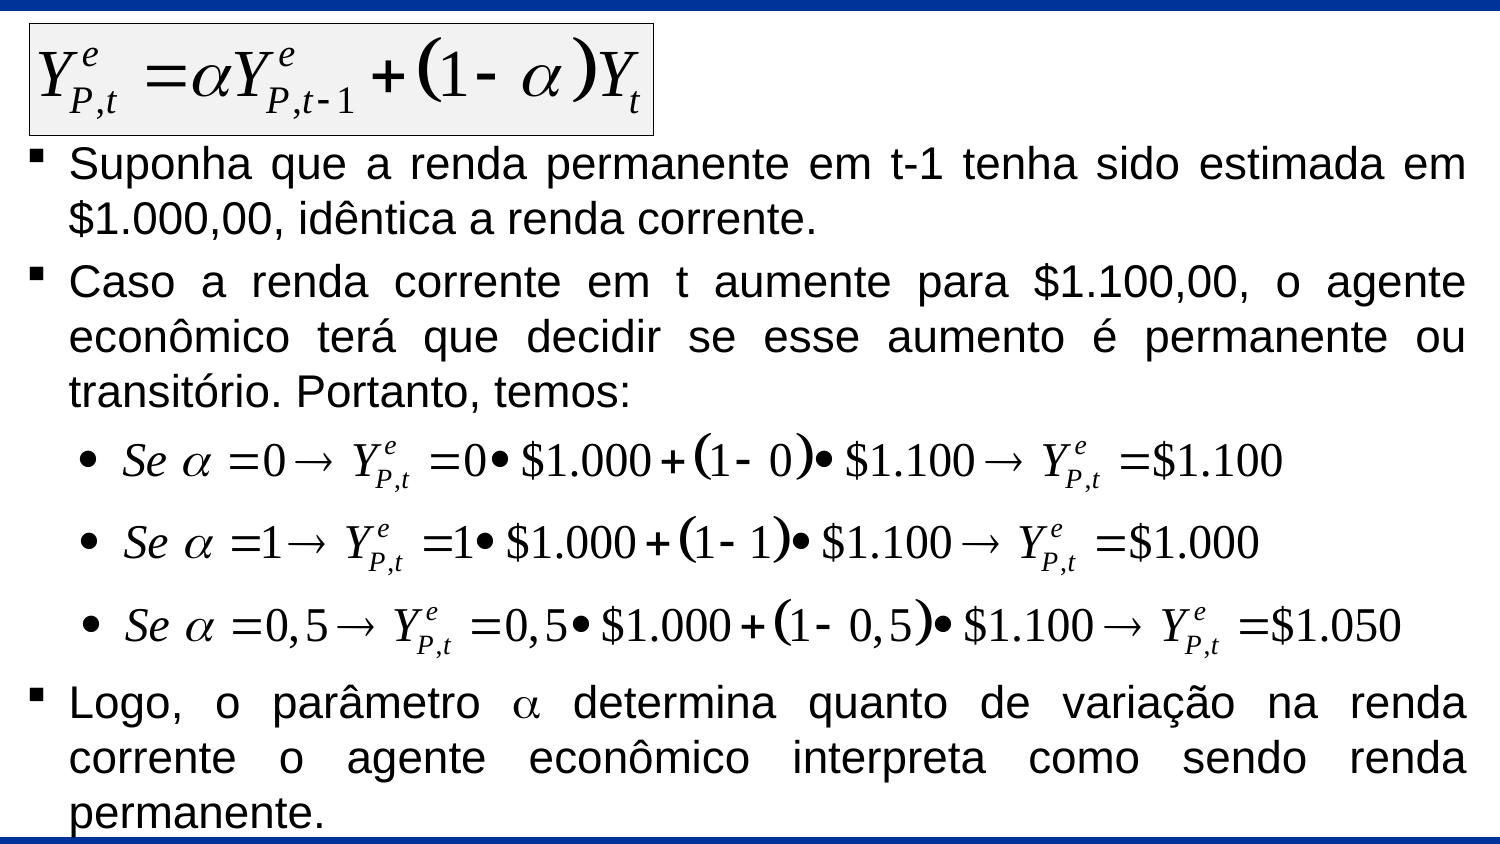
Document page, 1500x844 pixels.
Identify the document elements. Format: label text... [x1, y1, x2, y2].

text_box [29, 23, 654, 136]
text_box Suponha que a renda permanente em t-1 tenha sido estimada em $1.000,00, idêntica a renda corrente. Caso a renda corrente em t aumente para $1.100,00, o agente econômico terá que decidir se esse aumento é permanente ou transitório. Portanto, temos: Logo, o parâmetro a determina quanto de variação na renda corrente o agente econômico interpreta como sendo renda permanente. [0, 126, 1483, 844]
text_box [76, 588, 1412, 671]
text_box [74, 423, 1294, 505]
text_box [75, 506, 1268, 588]
